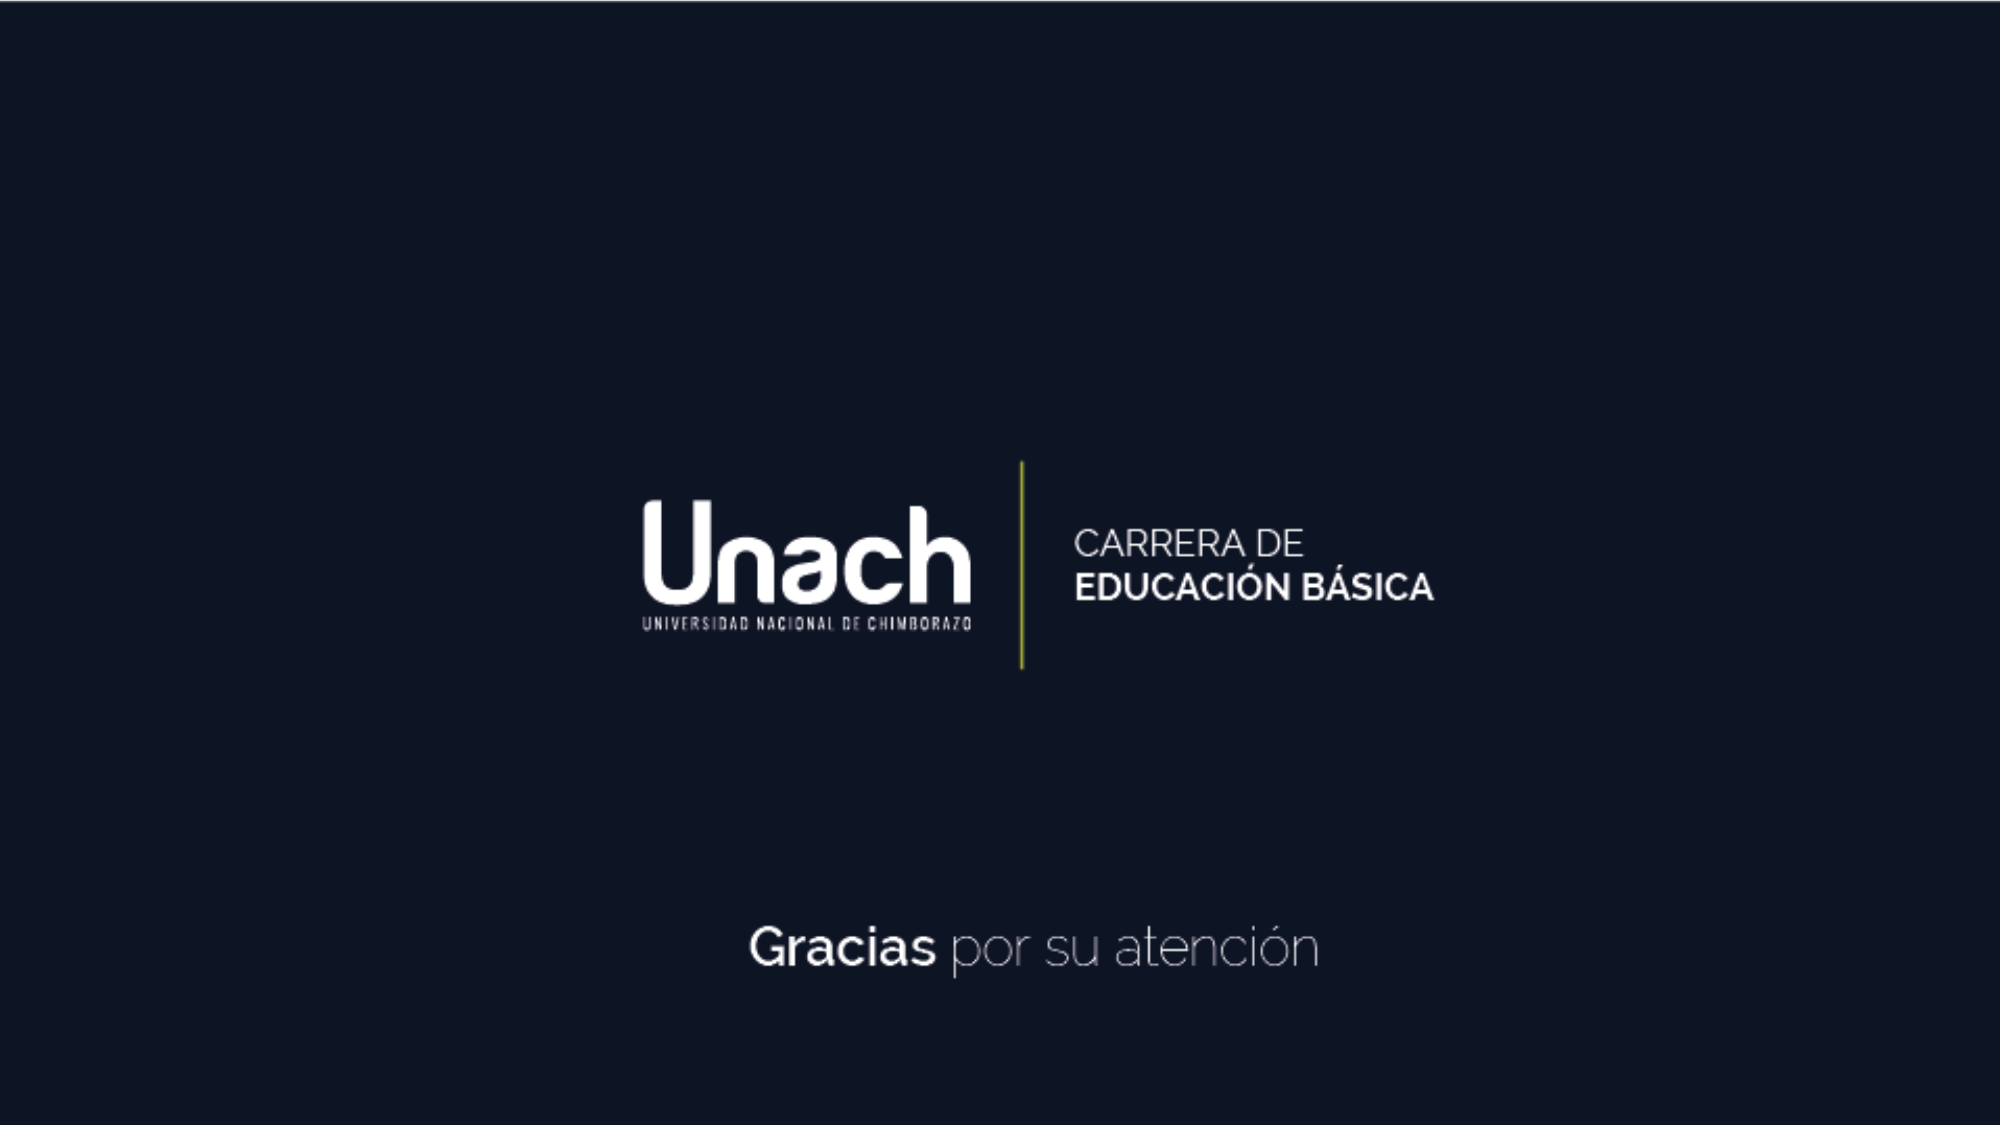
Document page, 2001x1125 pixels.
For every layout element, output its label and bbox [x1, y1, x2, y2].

list [0, 0, 2000, 1125]
